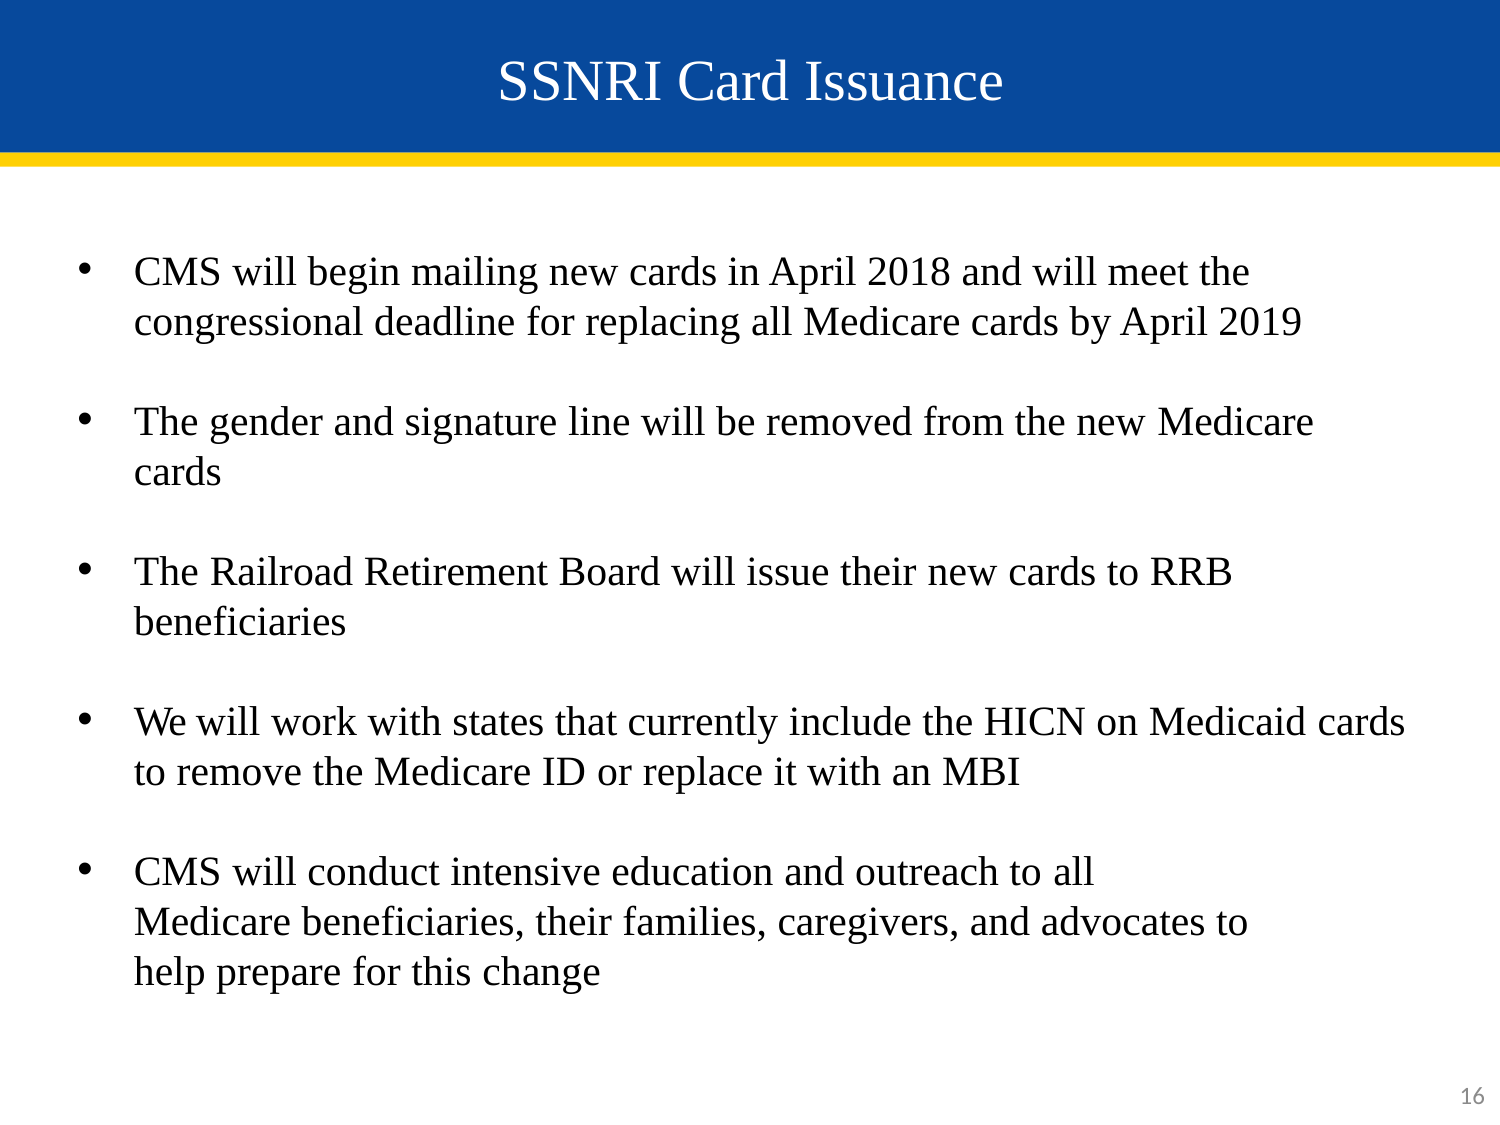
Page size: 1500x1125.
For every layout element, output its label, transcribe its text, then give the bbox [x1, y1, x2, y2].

text_box CMS will begin mailing new cards in April 2018 and will meet the congressional deadline for replacing all Medicare cards by April 2019 The gender and signature line will be removed from the new Medicare cards The Railroad Retirement Board will issue their new cards to RRB beneficiaries We will work with states that currently include the HICN on Medicaid cards to remove the Medicare ID or replace it with an MBI CMS will conduct intensive education and outreach to all Medicare beneficiaries, their families, caregivers, and advocates to help prepare for this change [75, 193, 1411, 994]
title SSNRI Card Issuance [493, 42, 1007, 193]
slide_number 16 [1149, 1064, 1500, 1125]
